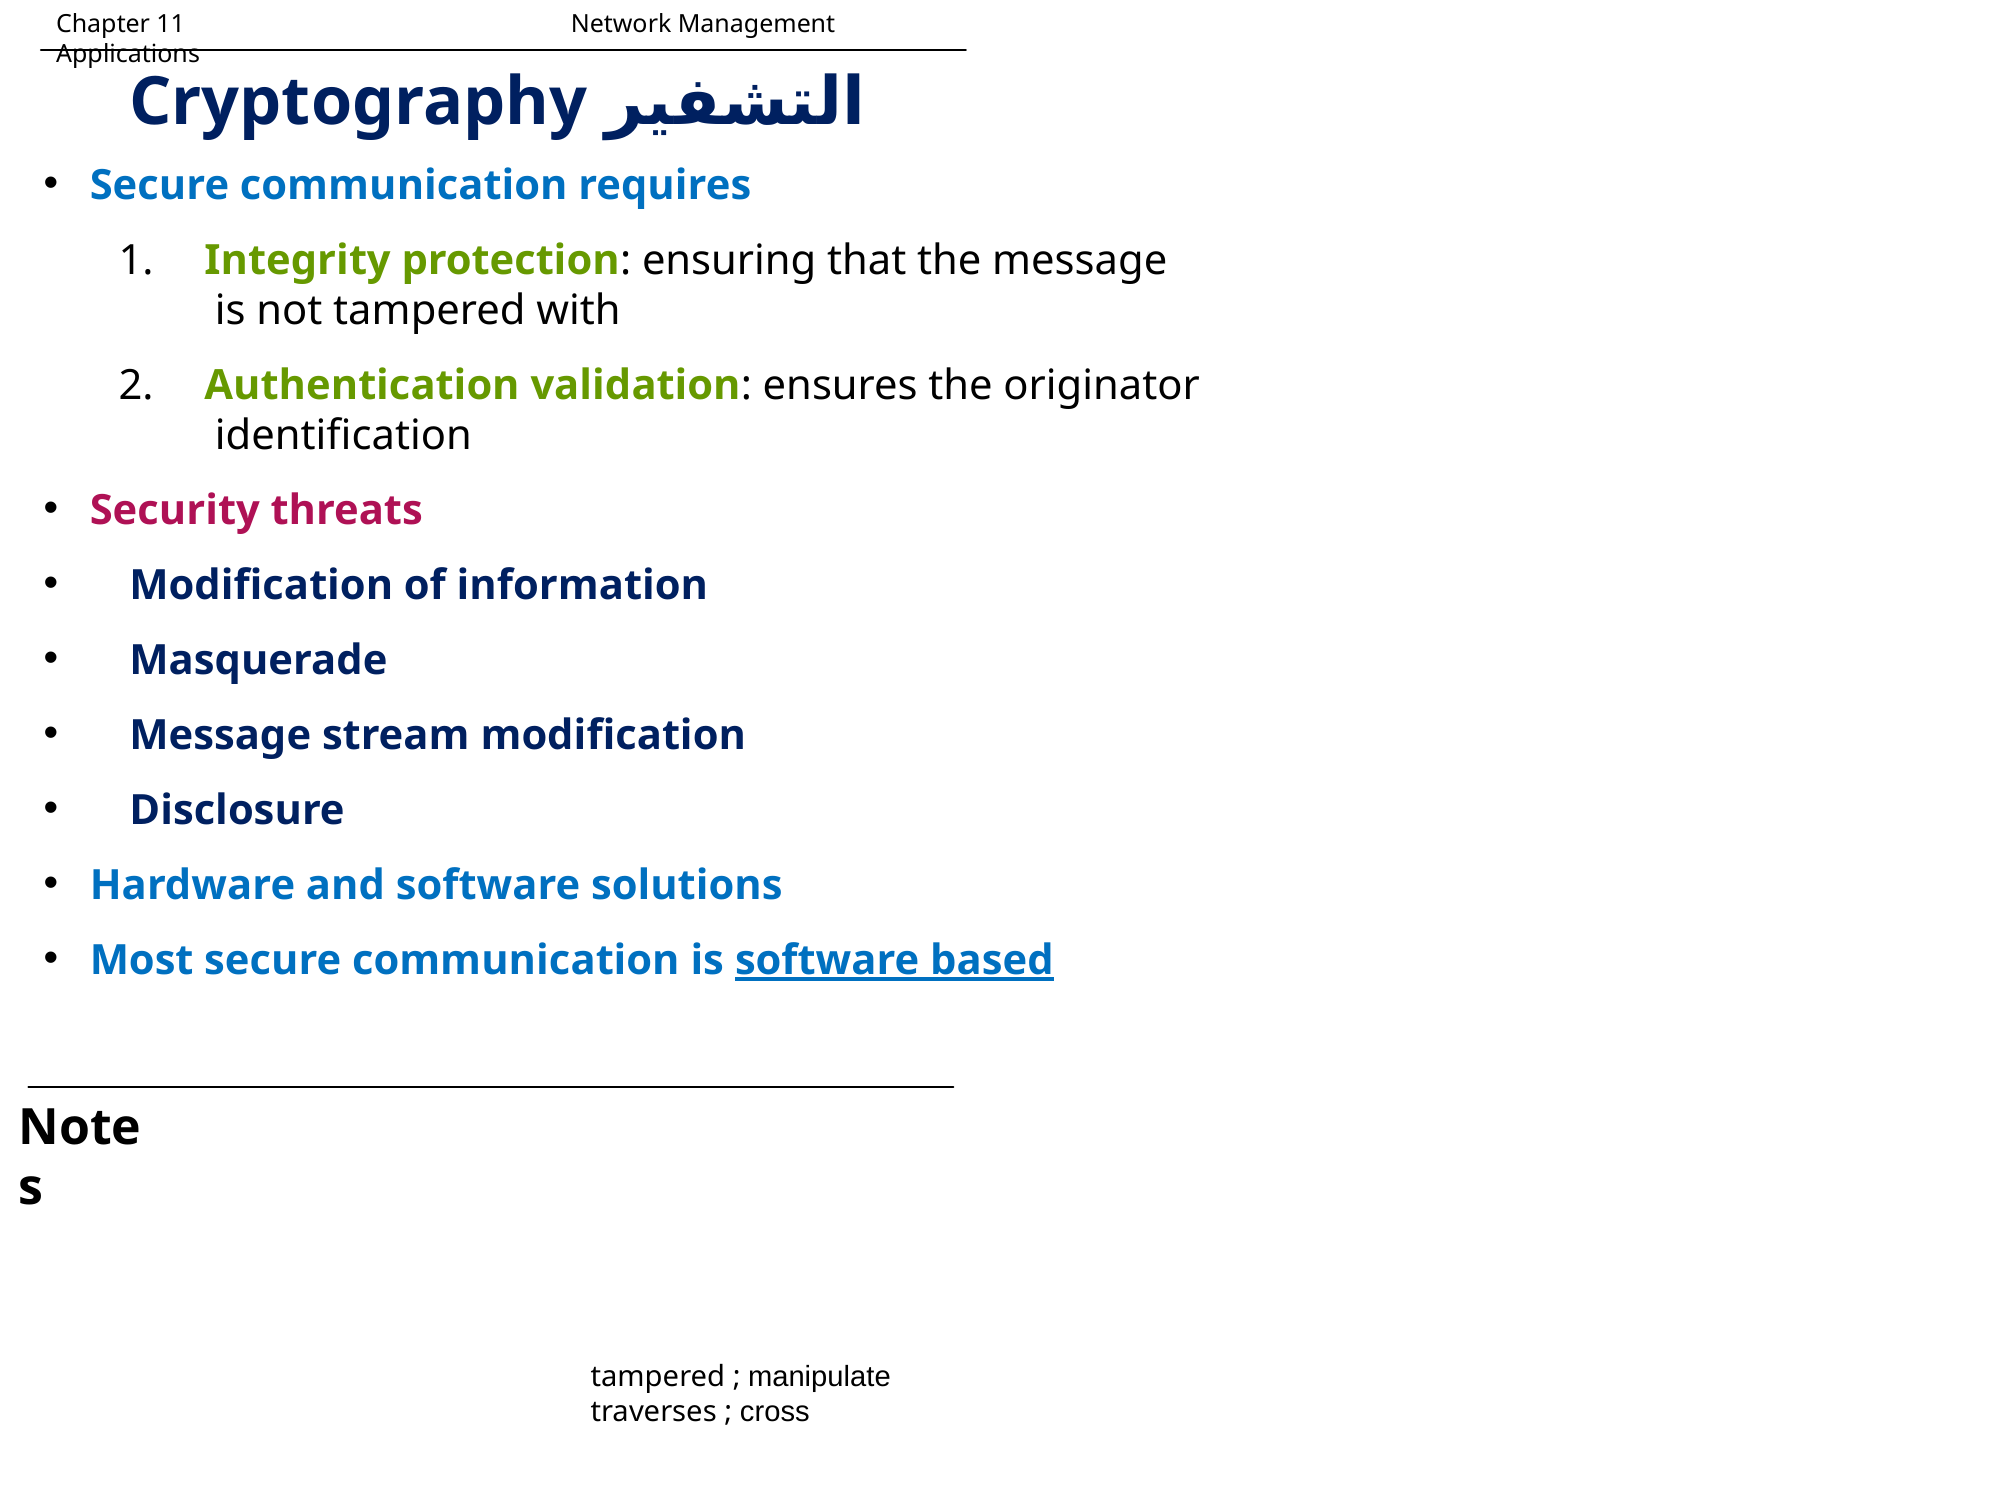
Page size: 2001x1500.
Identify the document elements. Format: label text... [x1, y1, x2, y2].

text_box Chapter 11 Network Management Applications [40, 0, 979, 76]
text_box Notes [0, 1086, 179, 1162]
text_box tampered ; manipulate traverses ; cross [575, 1349, 906, 1435]
text_box Cryptography التشفير [40, 76, 954, 146]
text_box Secure communication requires Integrity protection: ensuring that the message is not tampered with Authentication validation: ensures the originator identification Security threats Modification of information Masquerade Message stream modification Disclosure Hardware and software solutions Most secure communication is software based [28, 150, 1333, 851]
